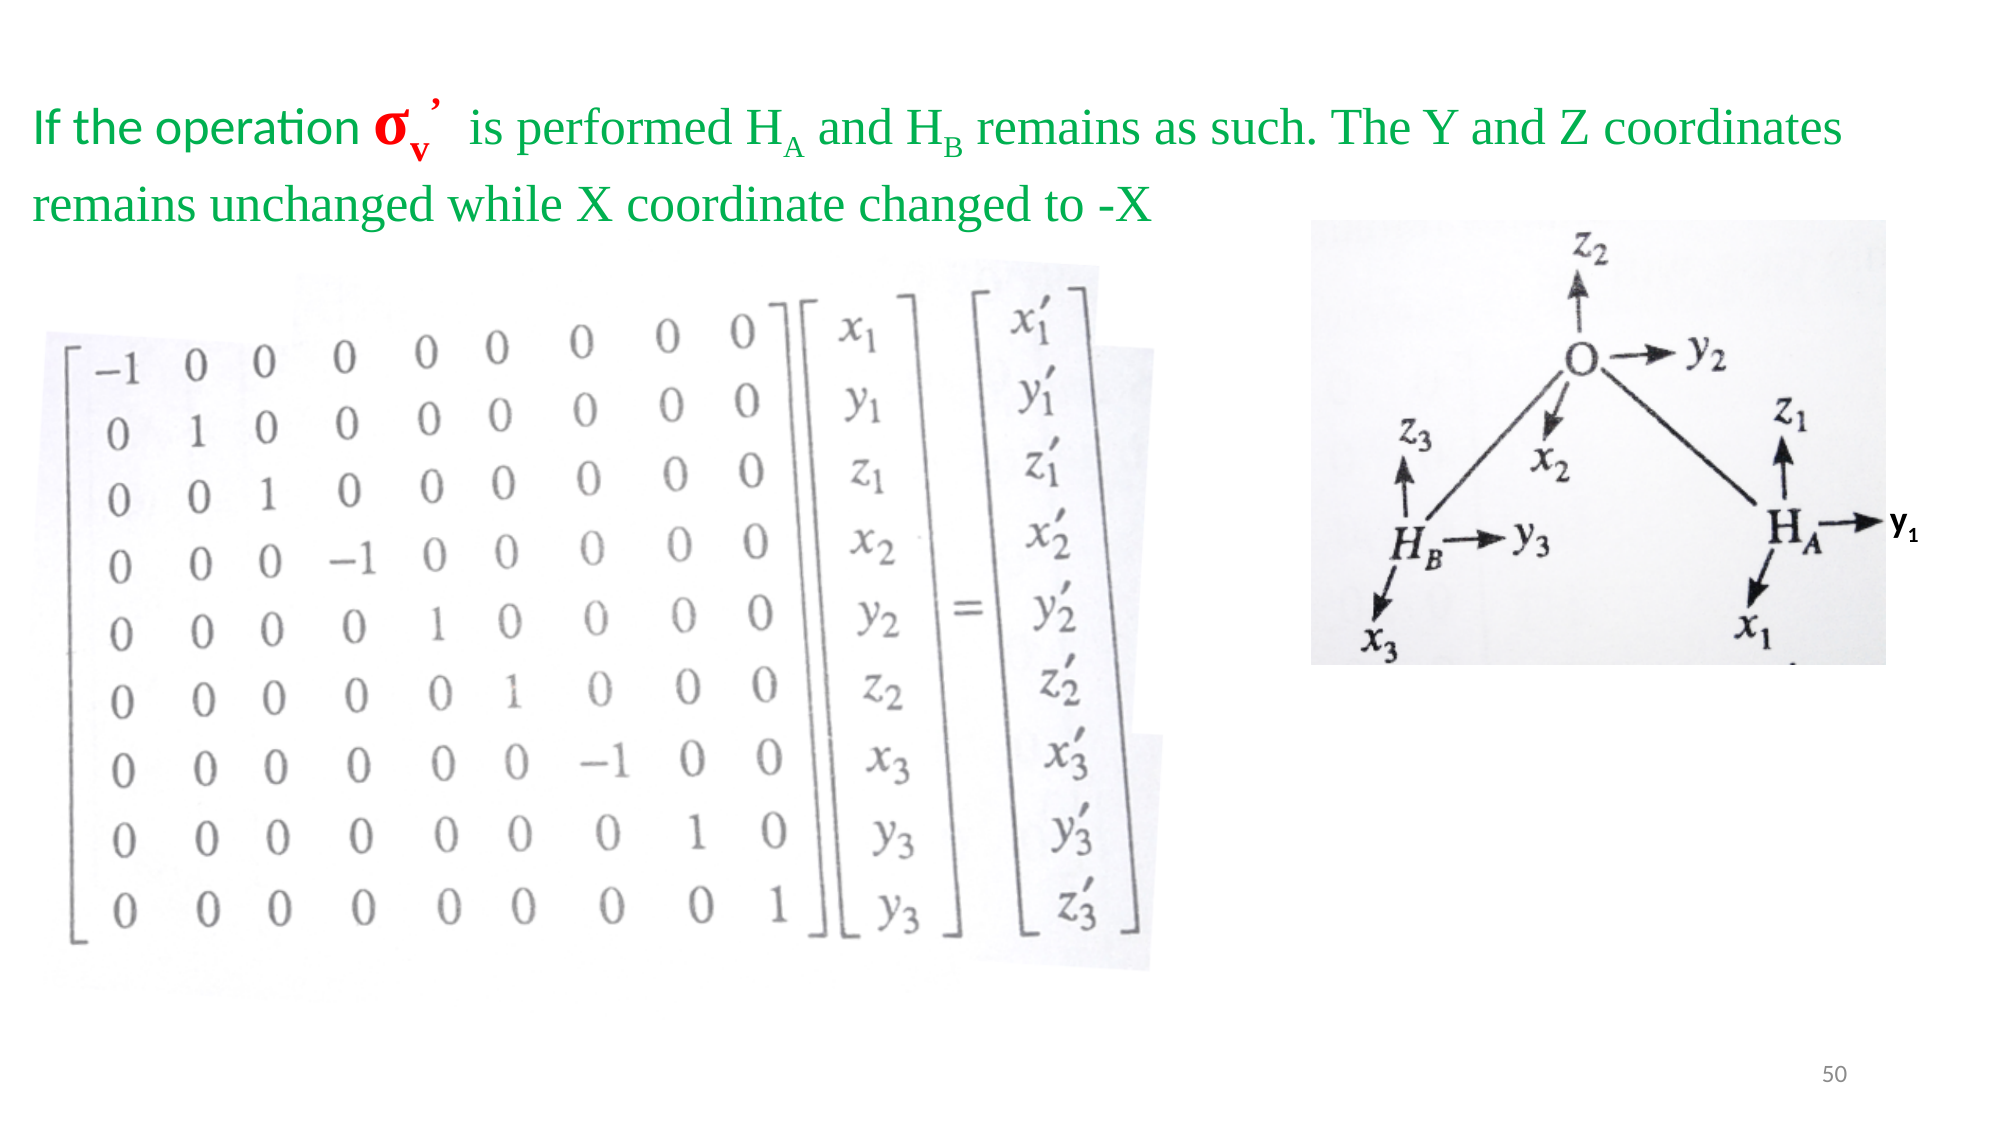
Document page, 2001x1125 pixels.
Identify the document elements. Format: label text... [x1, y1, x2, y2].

text_box If the operation σv’ is performed HA and HB remains as such. The Y and Z coordinates remains unchanged while X coordinate changed to -X [17, 70, 2000, 239]
slide_number 50 [1412, 1042, 1863, 1103]
picture [1311, 220, 1886, 665]
text_box y1 [1886, 487, 1934, 554]
picture [0, 233, 1176, 1015]
